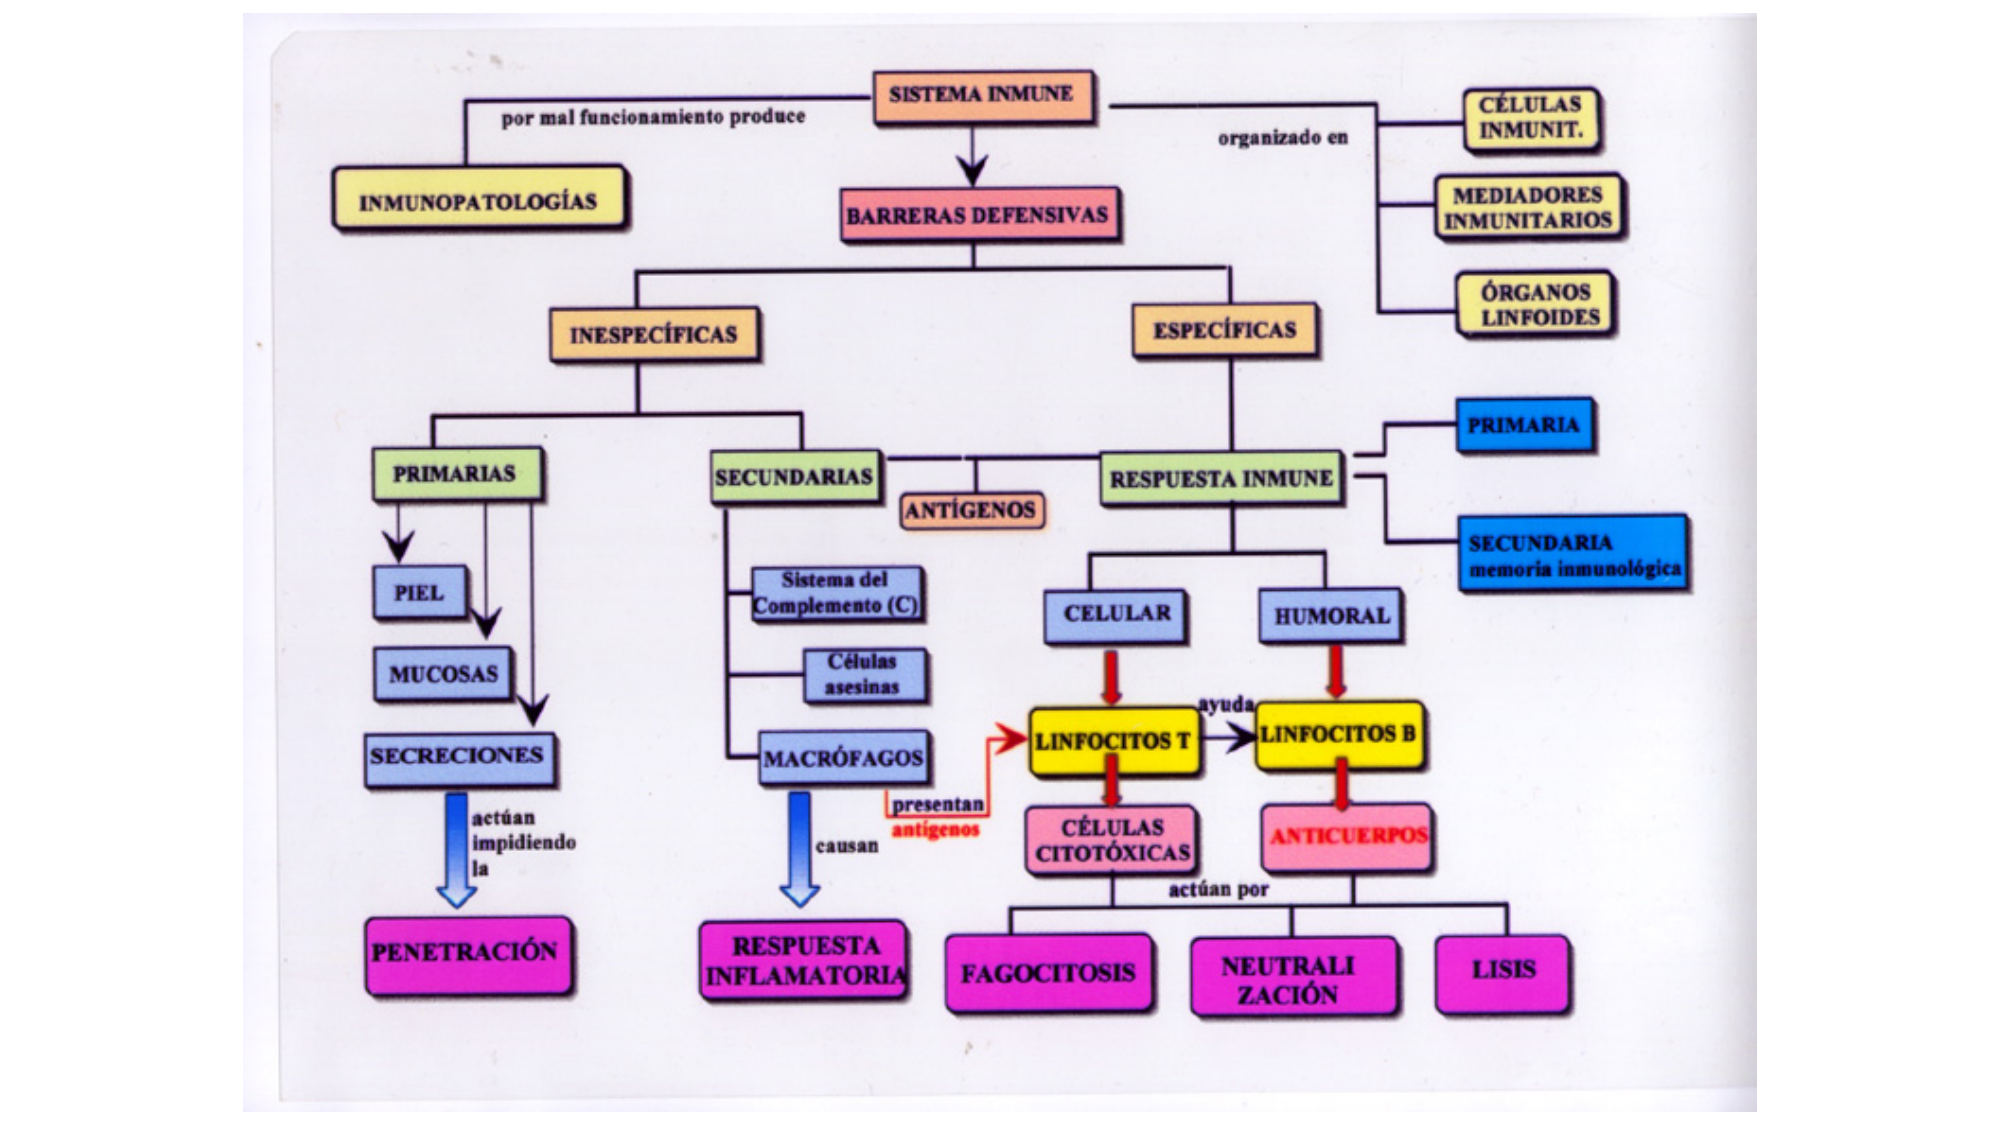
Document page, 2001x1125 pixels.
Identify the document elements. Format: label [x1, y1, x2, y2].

picture [243, 13, 1757, 1112]
